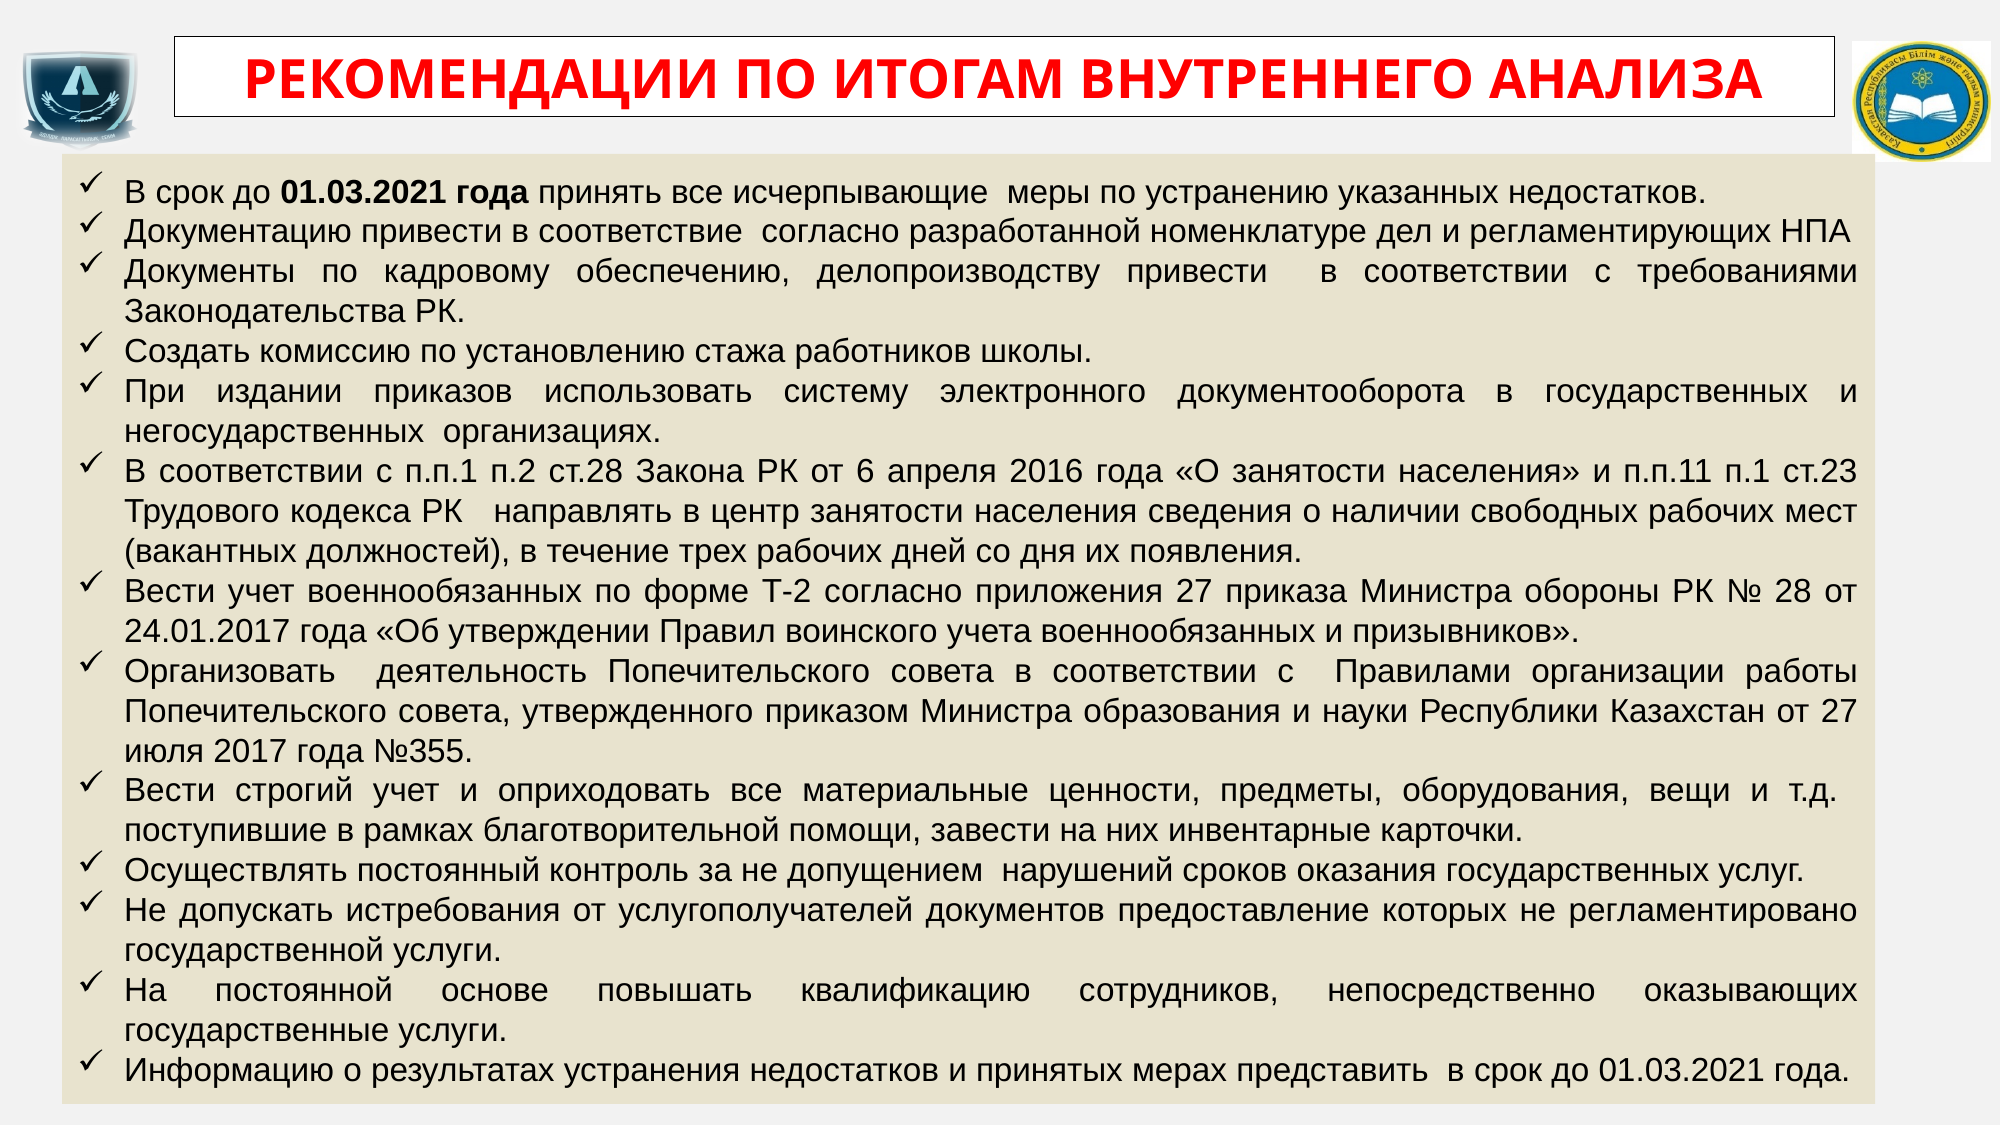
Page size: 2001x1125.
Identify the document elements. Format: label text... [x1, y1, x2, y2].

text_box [1888, 172, 1892, 381]
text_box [0, 153, 1888, 1104]
picture [1852, 41, 1991, 162]
text_box РЕКОМЕНДАЦИИ ПО ИТОГАМ ВНУТРЕННЕГО АНАЛИЗА [174, 36, 1835, 117]
picture [8, 41, 145, 153]
